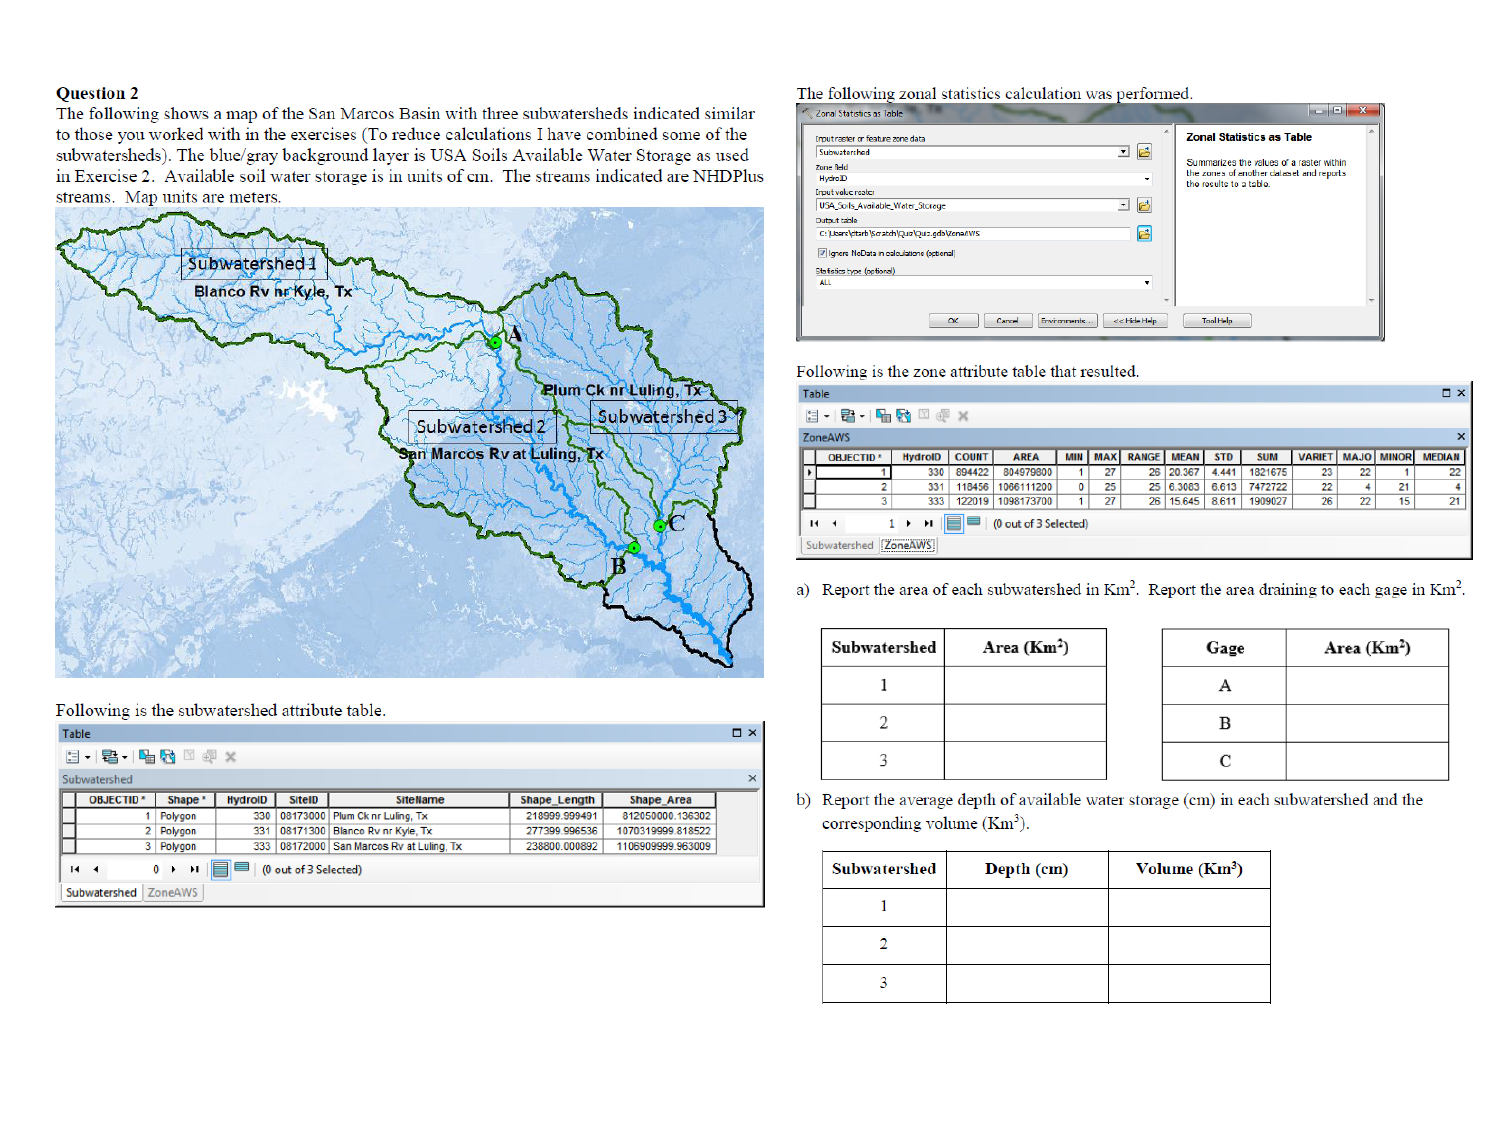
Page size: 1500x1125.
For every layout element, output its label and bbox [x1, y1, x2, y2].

picture [34, 63, 1500, 1023]
